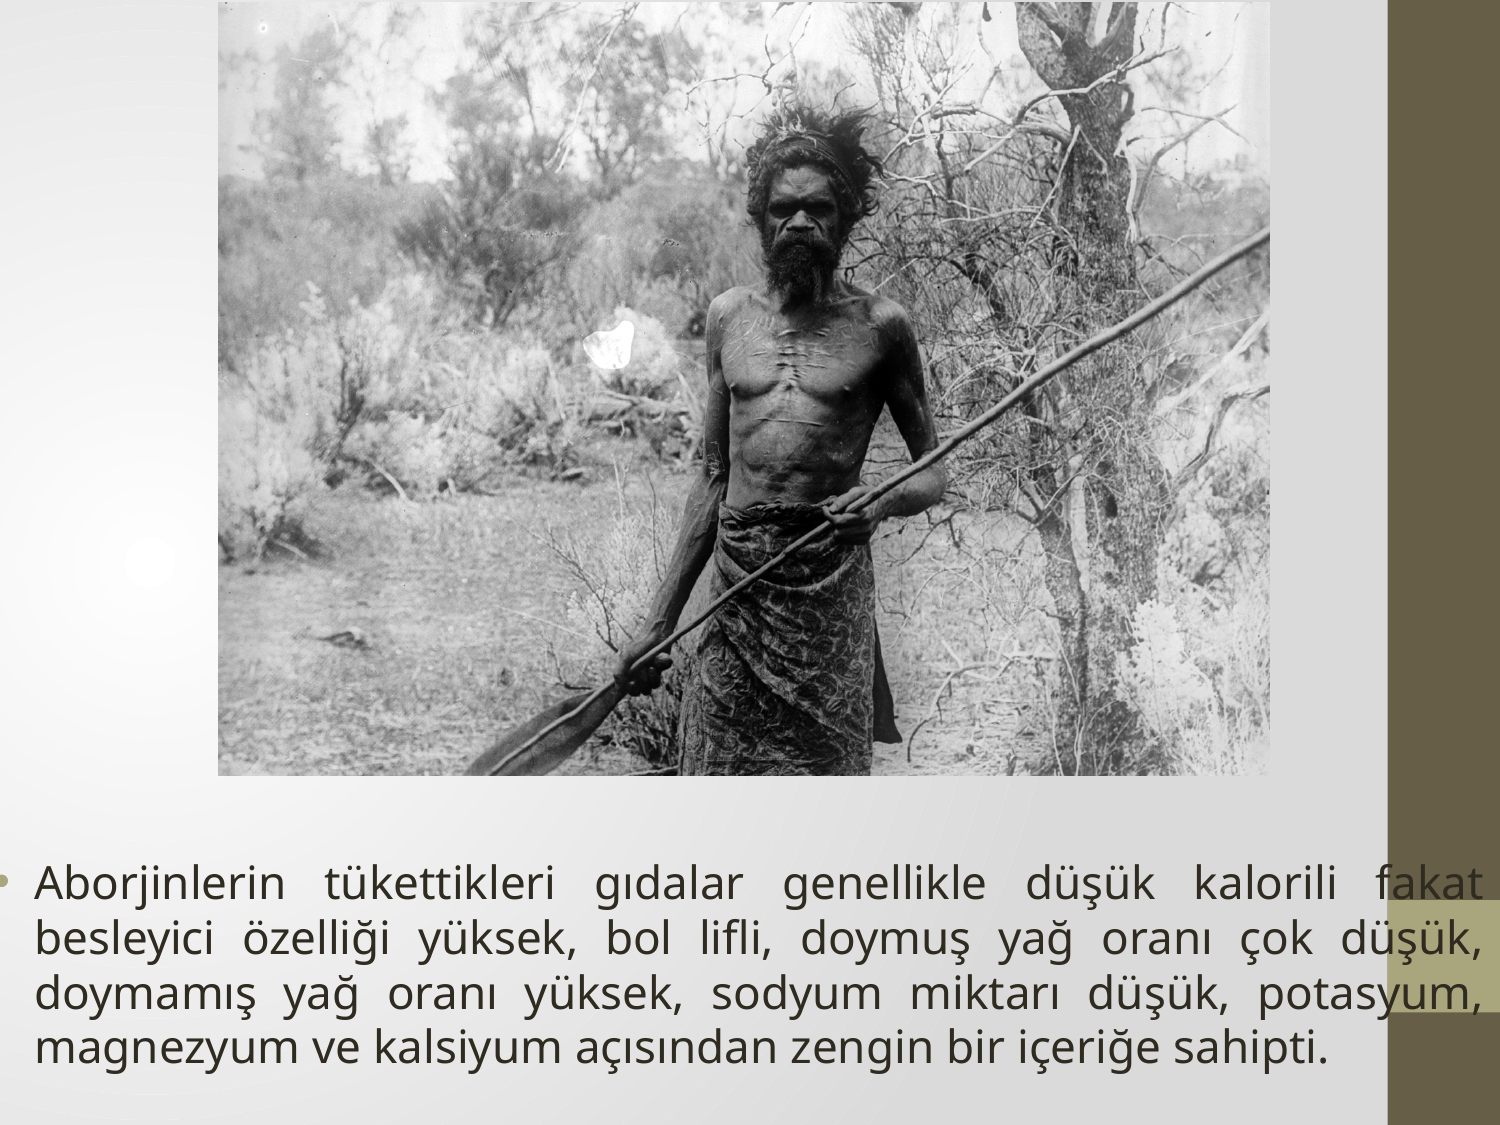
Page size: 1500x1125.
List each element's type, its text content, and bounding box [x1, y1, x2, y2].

list Aborjinlerin tükettikleri gıdalar genellikle düşük kalorili fakat besleyici özelliği yüksek, bol lifli, doymuş yağ oranı çok düşük, doymamış yağ oranı yüksek, sodyum miktarı düşük, potasyum, magnezyum ve kalsiyum açısından zengin bir içeriğe sahipti. [0, 846, 1500, 1125]
picture [217, 2, 1271, 776]
